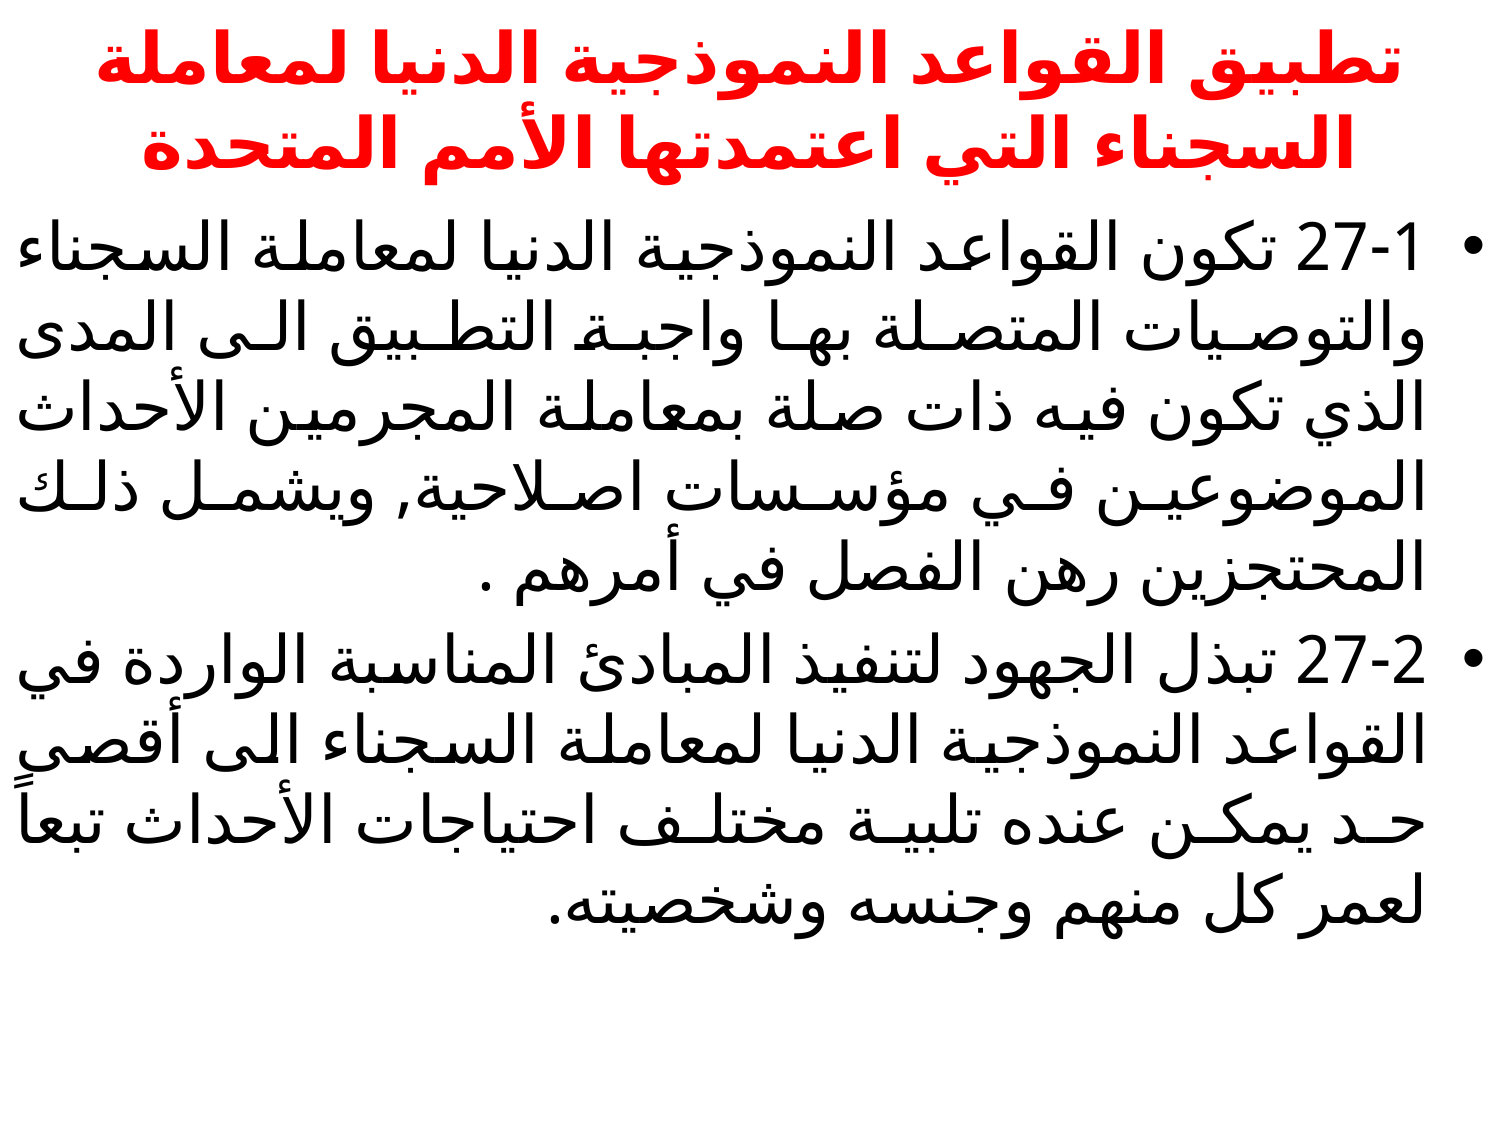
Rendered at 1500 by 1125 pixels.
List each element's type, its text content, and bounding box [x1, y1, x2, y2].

list 27-1 تكون القواعد النموذجية الدنيا لمعاملة السجناء والتوصيات المتصلة بها واجبة التطبيق الى المدى الذي تكون فيه ذات صلة بمعاملة المجرمين الأحداث الموضوعين في مؤسسات اصلاحية, ويشمل ذلك المحتجزين رهن الفصل في أمرهم . 27-2 تبذل الجهود لتنفيذ المبادئ المناسبة الواردة في القواعد النموذجية الدنيا لمعاملة السجناء الى أقصى حد يمكن عنده تلبية مختلف احتياجات الأحداث تبعاً لعمر كل منهم وجنسه وشخصيته. [0, 196, 1500, 1125]
title تطبيق القواعد النموذجية الدنيا لمعاملة السجناء التي اعتمدتها الأمم المتحدة [75, 0, 1425, 196]
